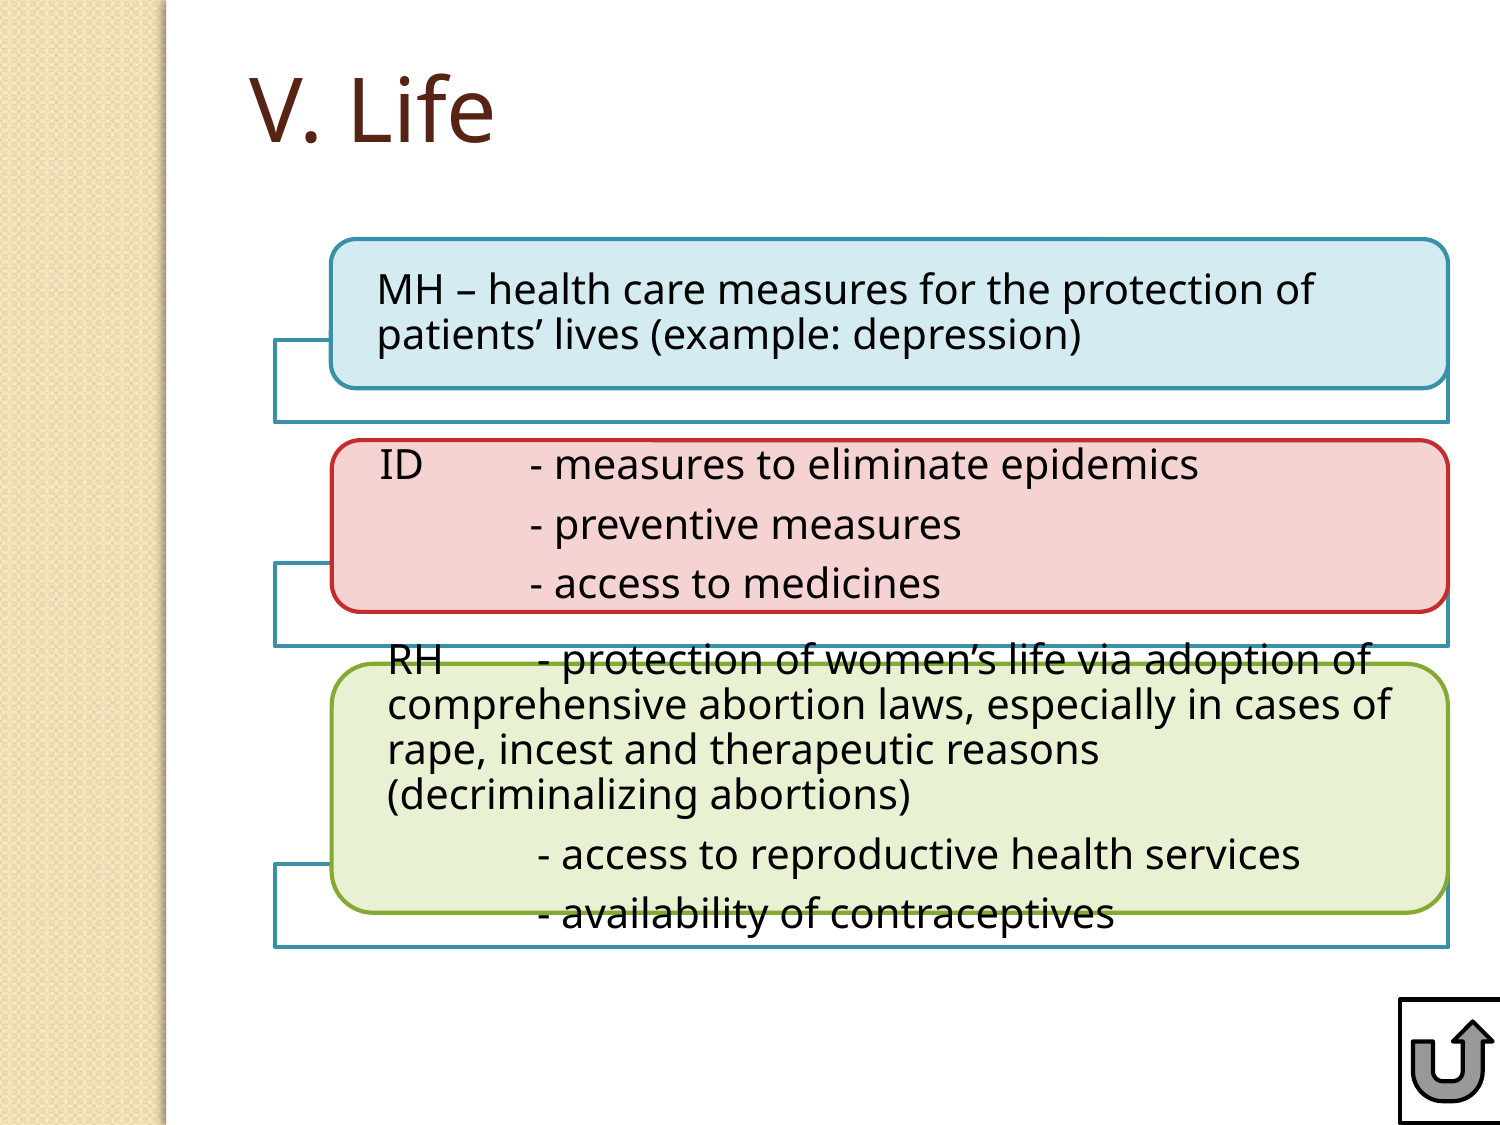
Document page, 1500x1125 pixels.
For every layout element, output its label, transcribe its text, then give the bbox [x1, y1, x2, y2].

picture [0, 0, 166, 1125]
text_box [274, 232, 1449, 954]
text_box [1398, 997, 1500, 1125]
text_box V. Life [235, 45, 1466, 233]
